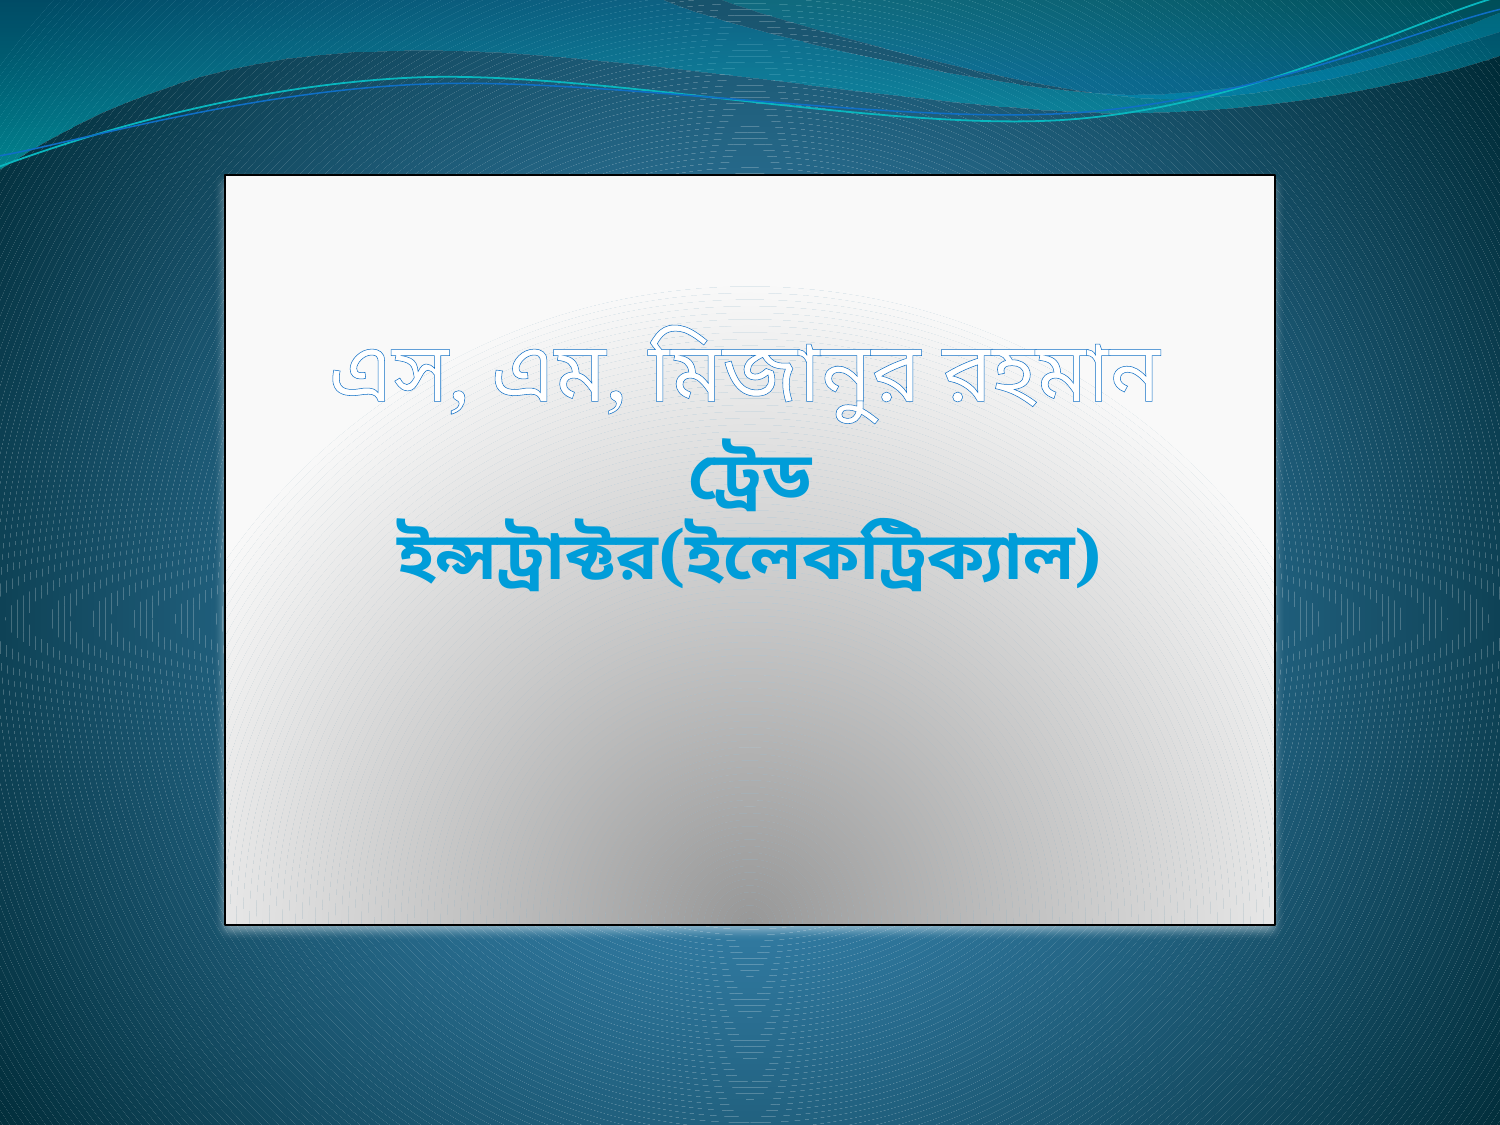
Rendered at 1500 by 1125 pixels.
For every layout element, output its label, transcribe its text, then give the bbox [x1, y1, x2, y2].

title [87, 224, 217, 525]
title [1282, 224, 1376, 525]
subtitle এস, এম, মিজানুর রহমান [224, 174, 1276, 926]
text_box ট্রেড ইন্সট্রাক্টর(ইলেকট্রিক্যাল) [331, 424, 1169, 600]
